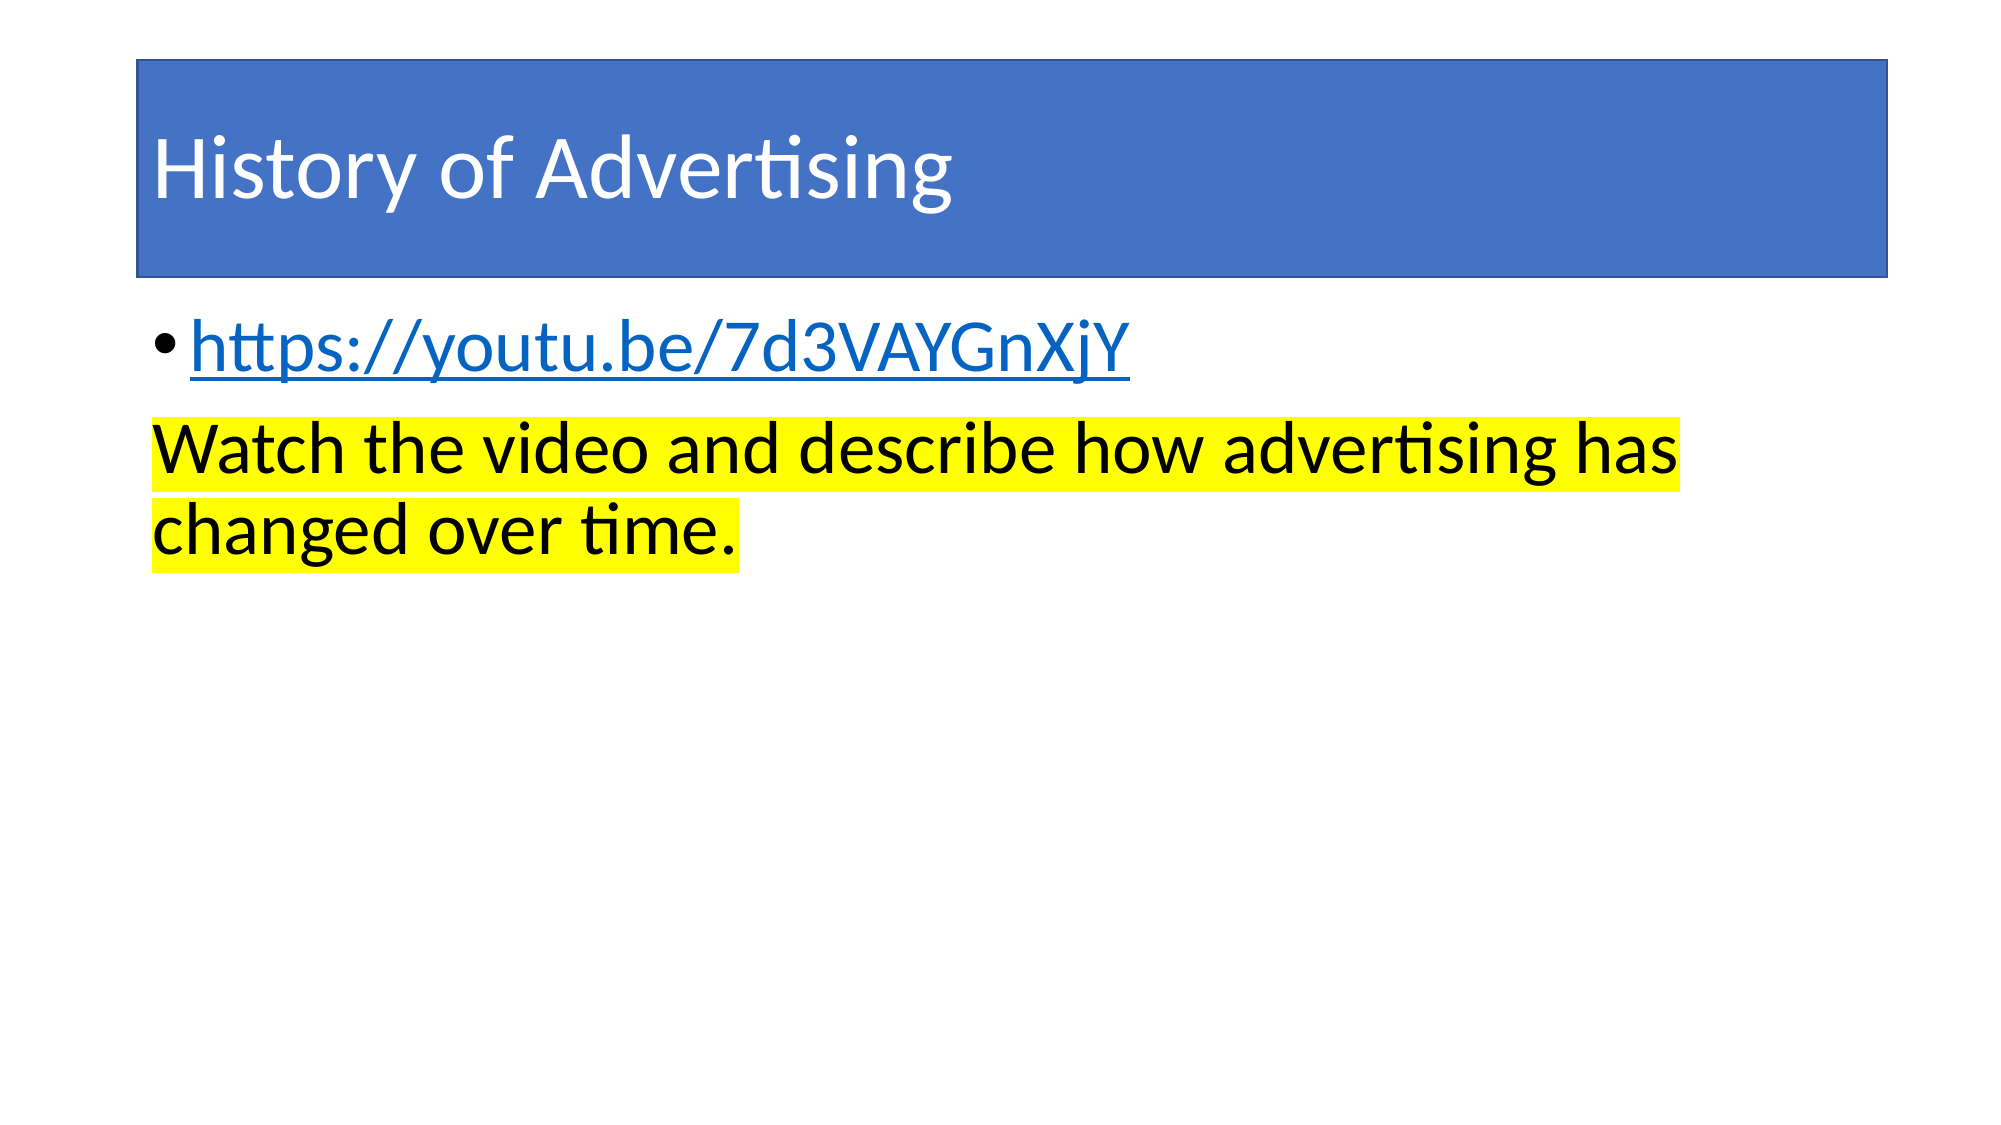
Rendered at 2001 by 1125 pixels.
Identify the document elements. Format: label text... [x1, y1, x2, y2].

text_box History of Advertising [136, 59, 1888, 278]
list https://youtu.be/7d3VAYGnXjY Watch the video and describe how advertising has changed over time. [137, 299, 1863, 1014]
